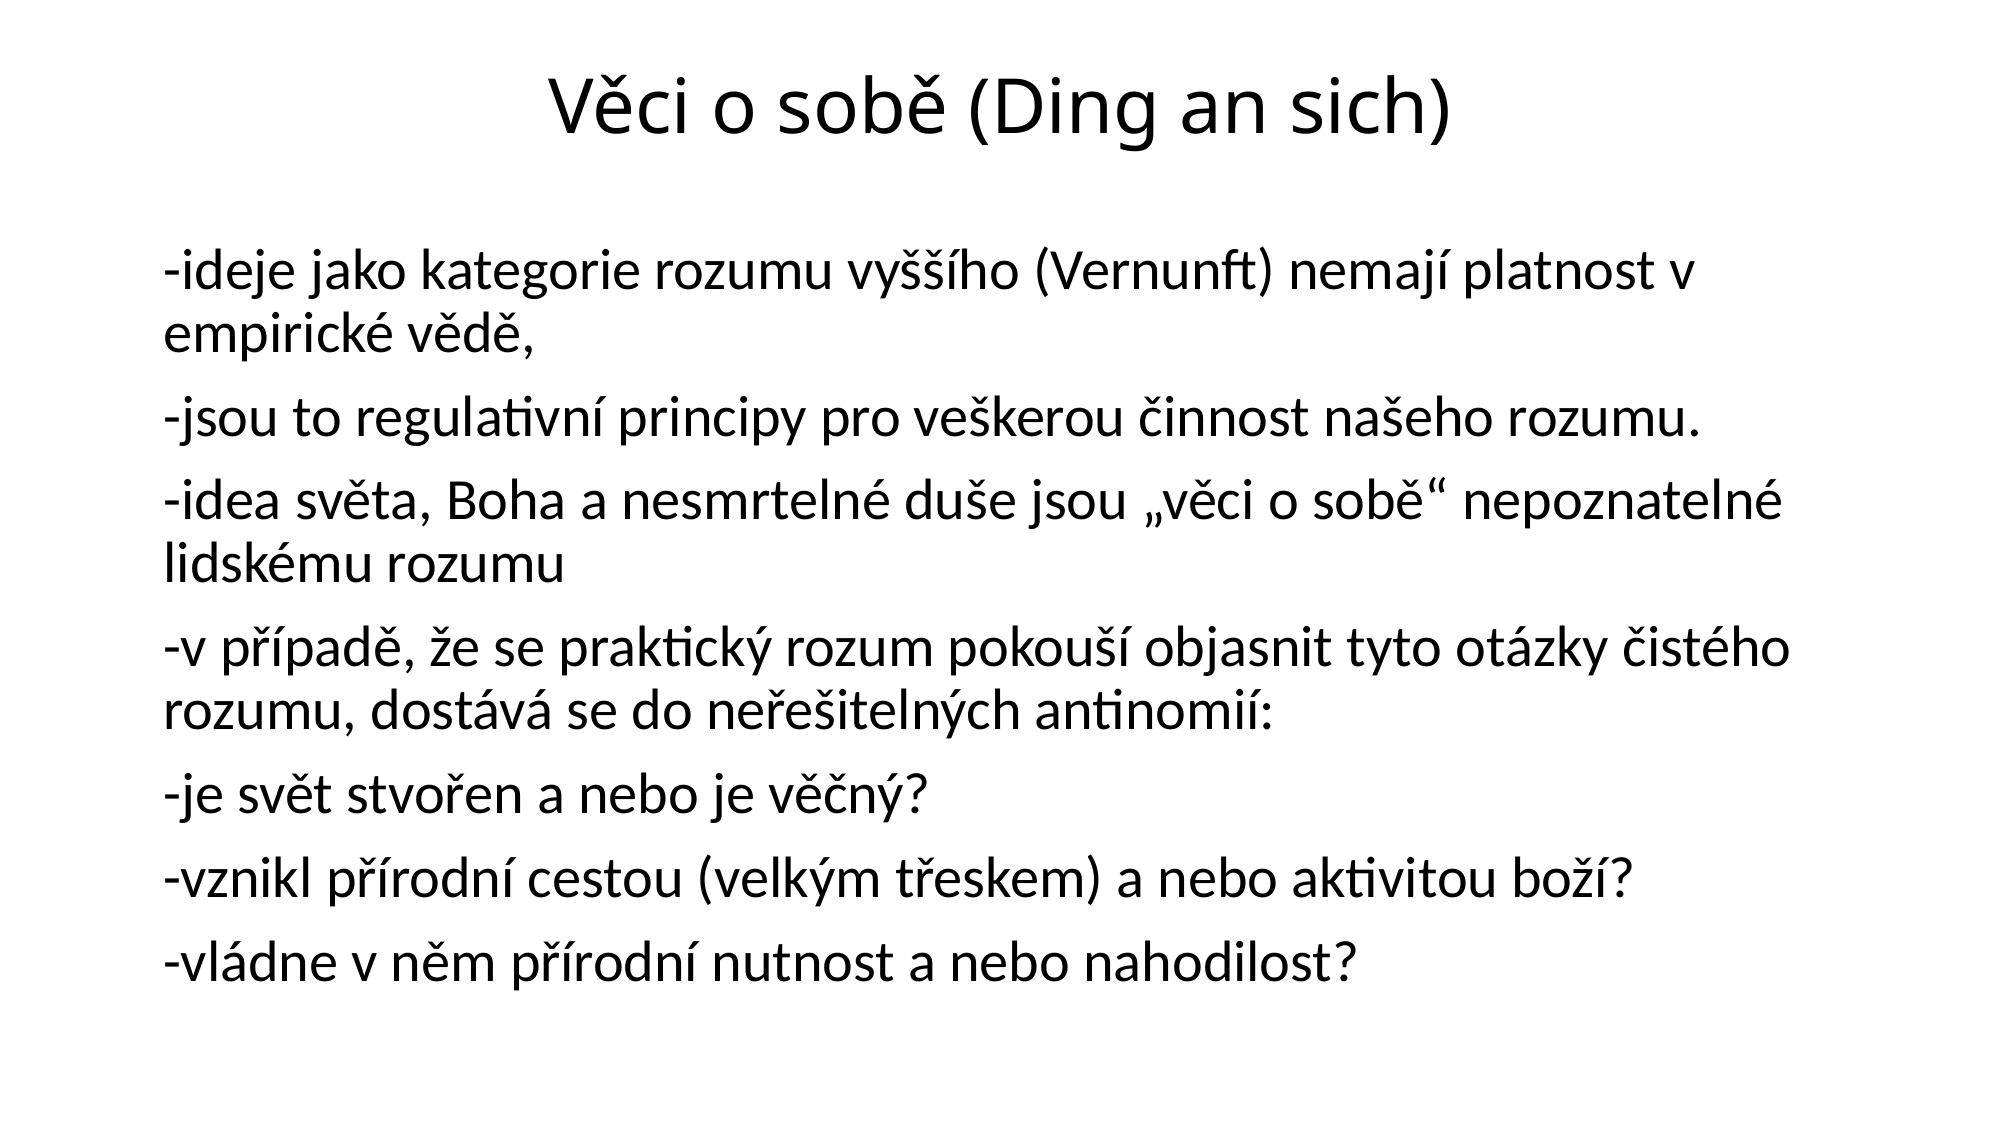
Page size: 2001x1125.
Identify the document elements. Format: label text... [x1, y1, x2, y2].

list -ideje jako kategorie rozumu vyššího (Vernunft) nemají platnost v empirické vědě, -jsou to regulativní principy pro veškerou činnost našeho rozumu. -idea světa, Boha a nesmrtelné duše jsou „věci o sobě“ nepoznatelné lidskému rozumu -v případě, že se praktický rozum pokouší objasnit tyto otázky čistého rozumu, dostává se do neřešitelných antinomií: -je svět stvořen a nebo je věčný? -vznikl přírodní cestou (velkým třeskem) a nebo aktivitou boží? -vládne v něm přírodní nutnost a nebo nahodilost? [148, 231, 1863, 1014]
title Věci o sobě (Ding an sich) [137, 59, 1863, 158]
